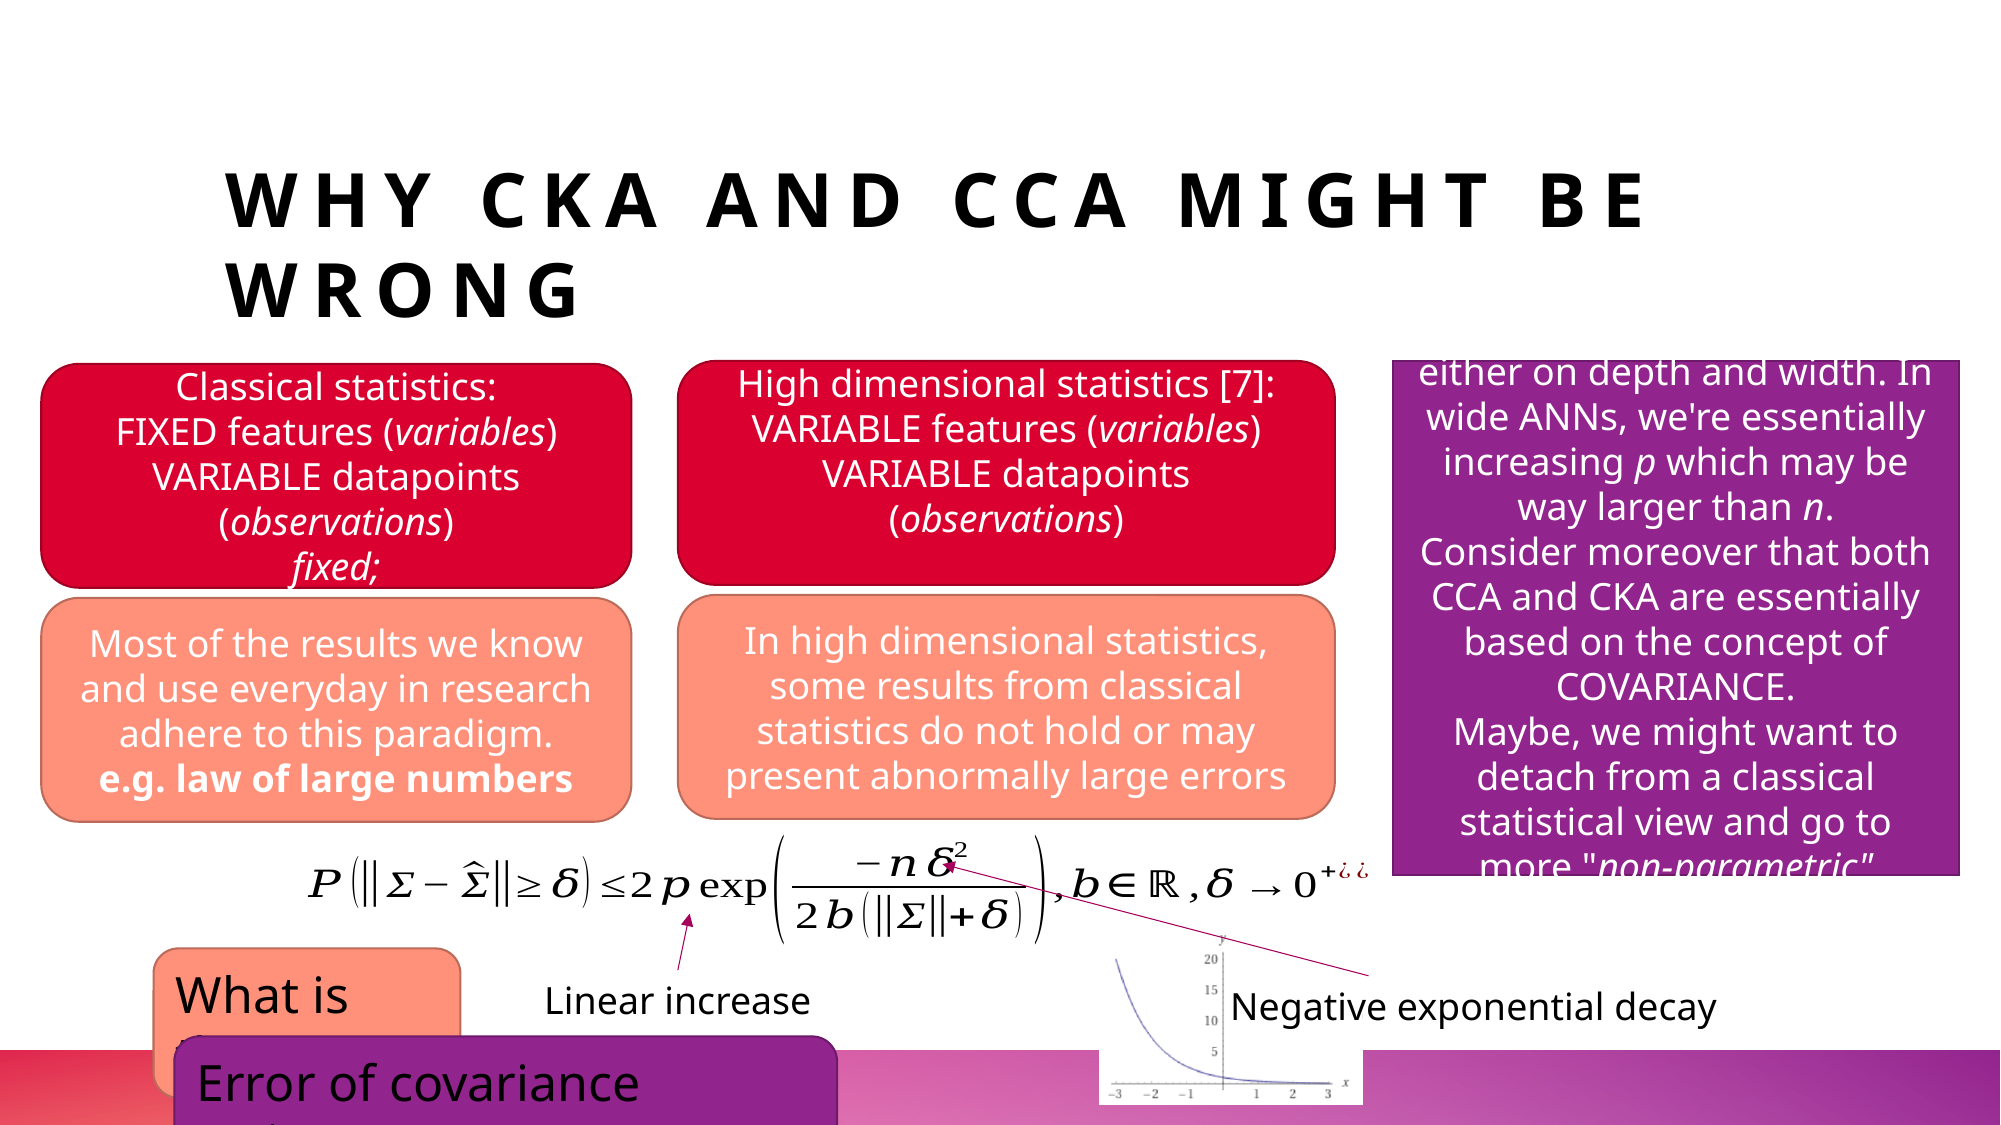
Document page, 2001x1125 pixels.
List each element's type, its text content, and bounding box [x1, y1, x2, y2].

text_box What is this? [152, 947, 462, 1099]
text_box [677, 913, 690, 971]
text_box In high dimensional statistics, some results from classical statistics do not hold or may present abnormally large errors [676, 593, 1336, 820]
text_box Negative exponential decay [1363, 975, 1732, 1036]
text_box Linear increase [529, 970, 827, 1030]
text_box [942, 864, 1369, 976]
text_box In Deep Learning, the focus is either on depth and width. In wide ANNs, we're essentially increasing p which may be way larger than n. Consider moreover that both CCA and CKA are essentially based on the concept of COVARIANCE. Maybe, we might want to detach from a classical statistical view and go to more "non-parametric" techniques to obtain metrics. [1392, 360, 1960, 876]
picture [1099, 976, 1363, 1105]
title Why cka and cca might be wrong [225, 130, 1905, 333]
text_box Most of the results we know and use everyday in research adhere to this paradigm. e.g. law of large numbers [40, 596, 633, 823]
